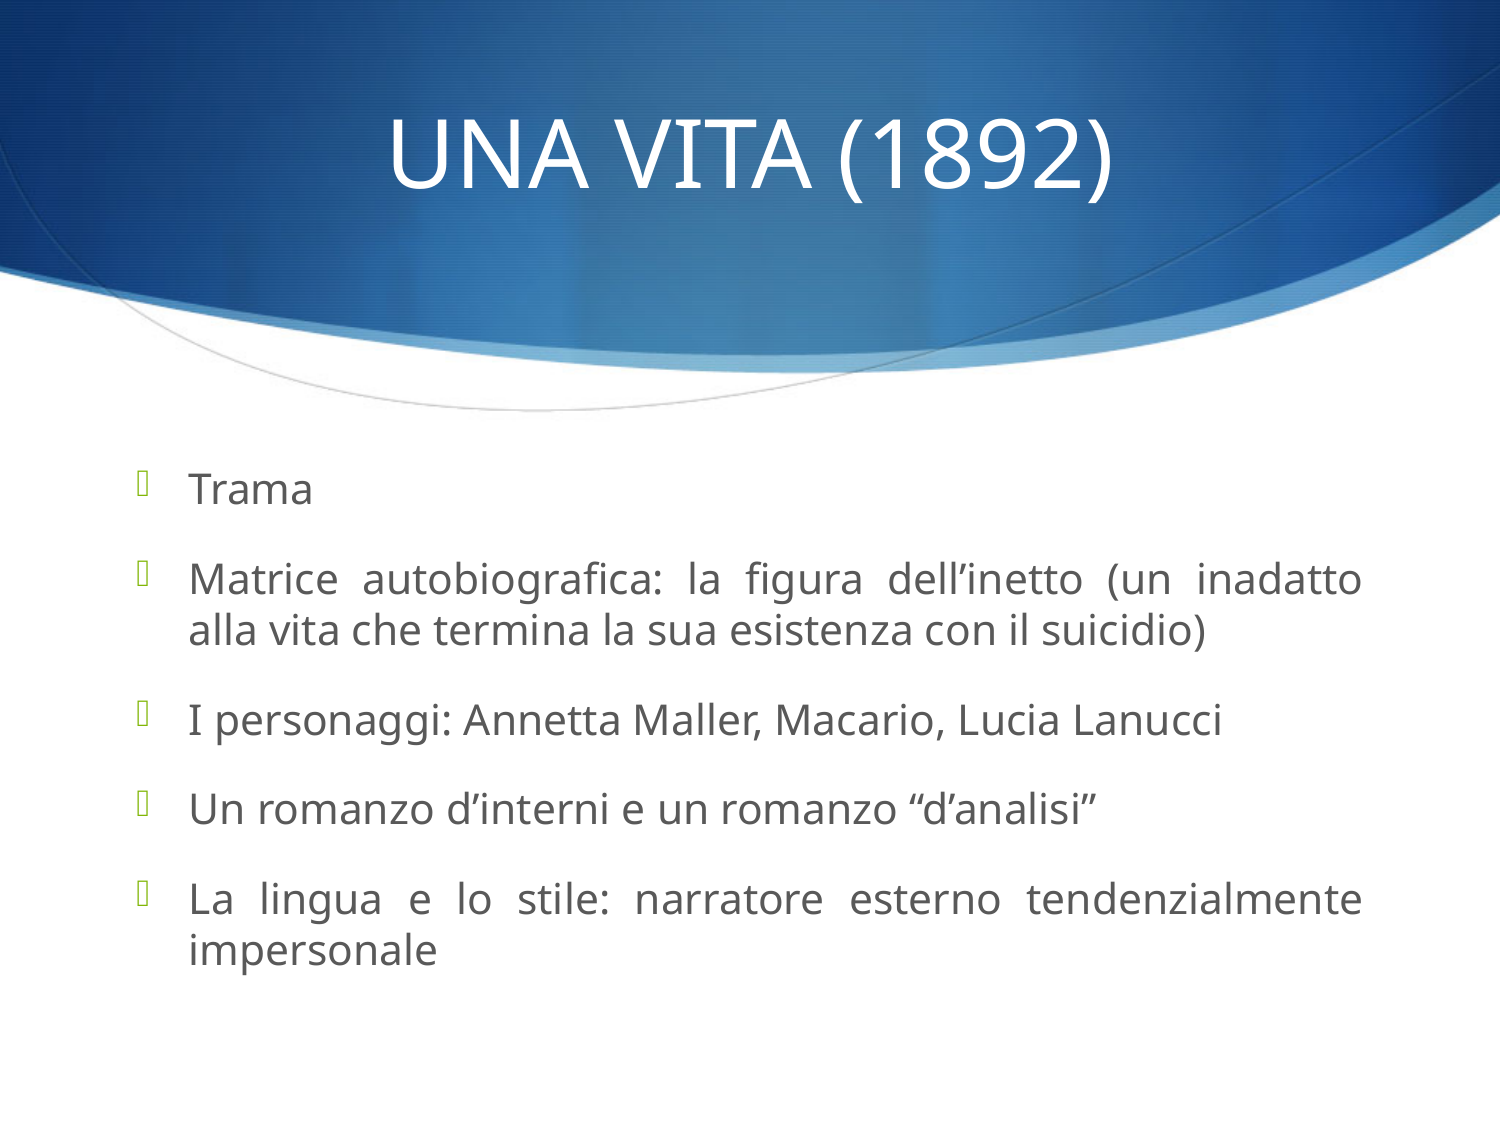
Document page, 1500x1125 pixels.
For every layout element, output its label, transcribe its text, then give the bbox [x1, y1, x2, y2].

list Trama Matrice autobiografica: la figura dell’inetto (un inadatto alla vita che termina la sua esistenza con il suicidio) I personaggi: Annetta Maller, Macario, Lucia Lanucci Un romanzo d’interni e un romanzo “d’analisi” La lingua e lo stile: narratore esterno tendenzialmente impersonale [121, 454, 1379, 991]
title UNA VITA (1892) [75, 56, 1425, 245]
picture [0, 0, 1500, 1125]
